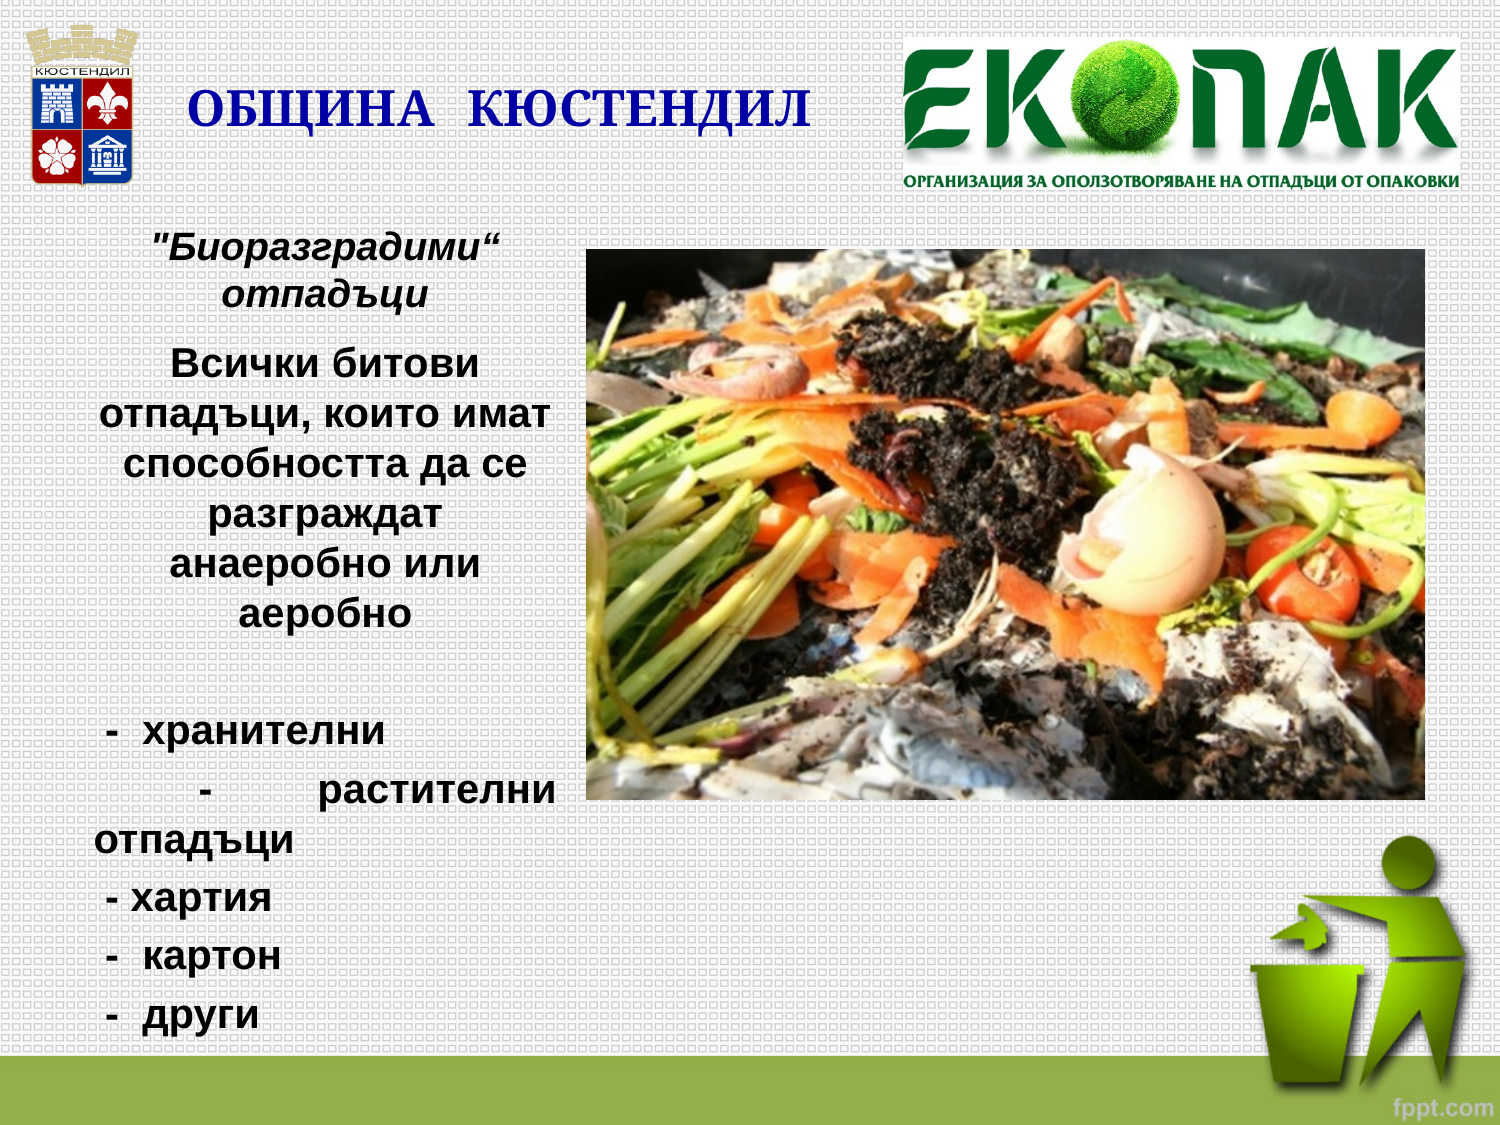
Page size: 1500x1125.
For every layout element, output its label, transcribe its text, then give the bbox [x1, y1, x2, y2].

text_box ОБЩИНА КЮСТЕНДИЛ [171, 28, 869, 185]
picture [0, 0, 1500, 1125]
title "Биоразградими“ отпадъци [78, 212, 573, 275]
list Всички битови отпадъци, които имат способността да се разграждат анаеробно или аеробно - хранителни - растителни отпадъци - хартия - картон - други [78, 275, 573, 1045]
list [586, 249, 1426, 801]
